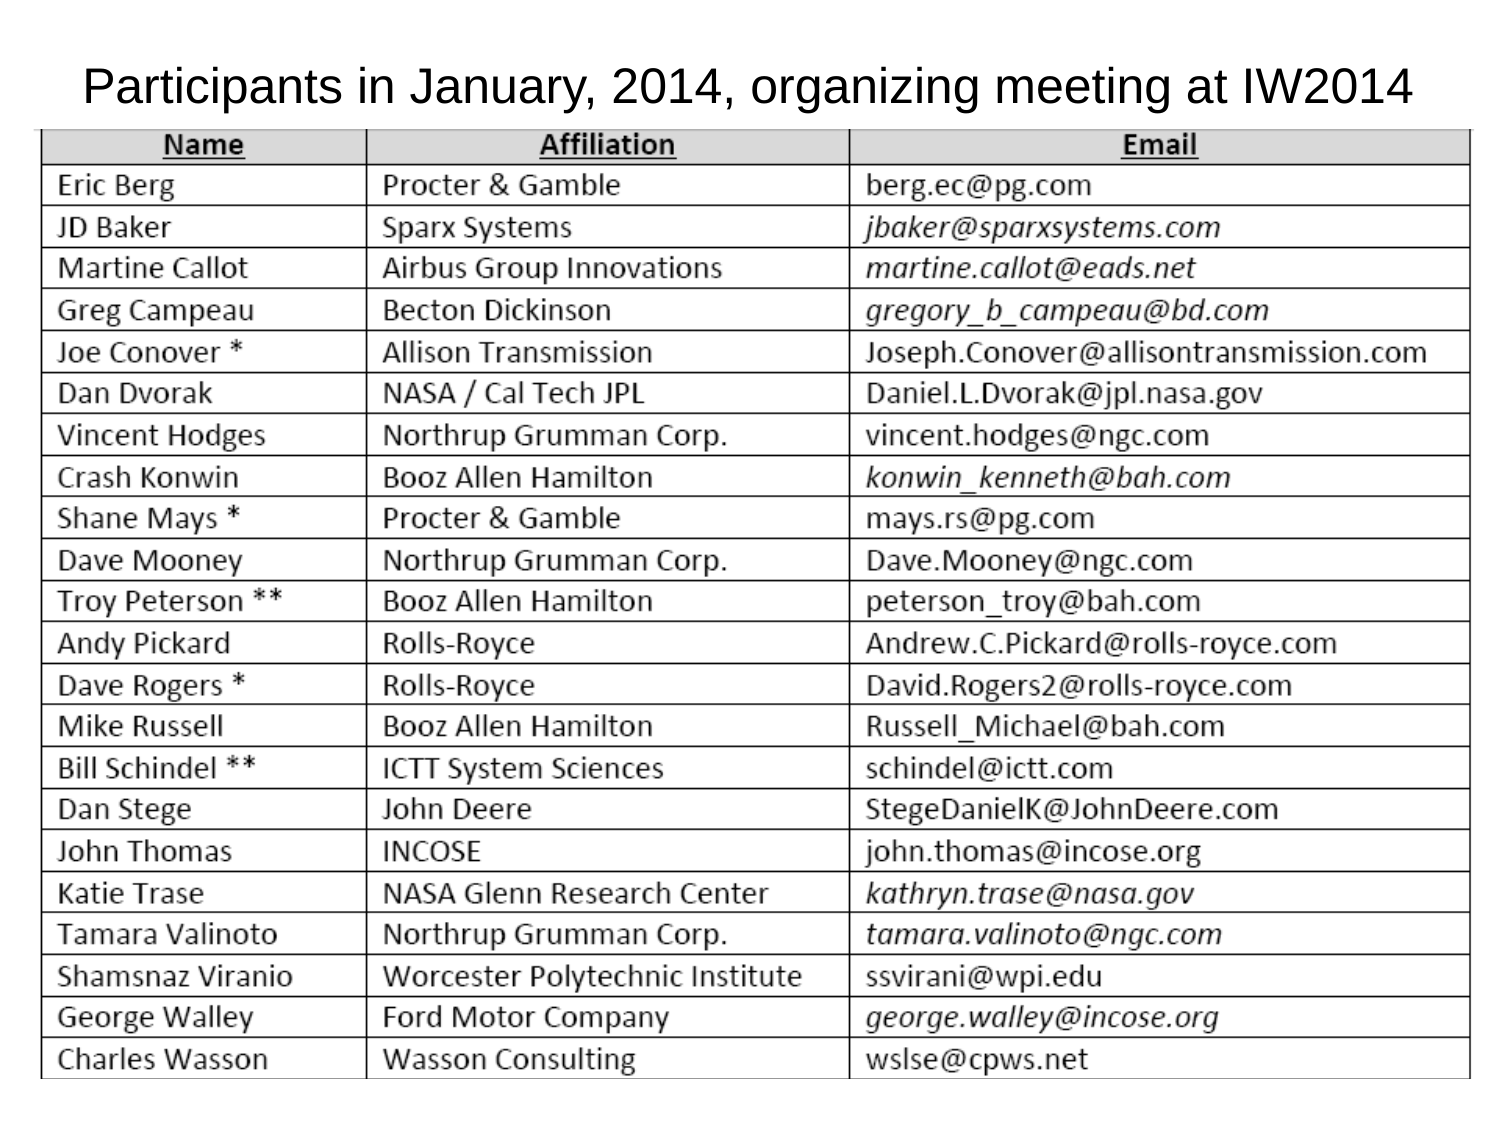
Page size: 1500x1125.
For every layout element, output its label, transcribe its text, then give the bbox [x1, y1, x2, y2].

picture [33, 129, 1475, 1079]
title Participants in January, 2014, organizing meeting at IW2014 [67, 26, 1472, 128]
